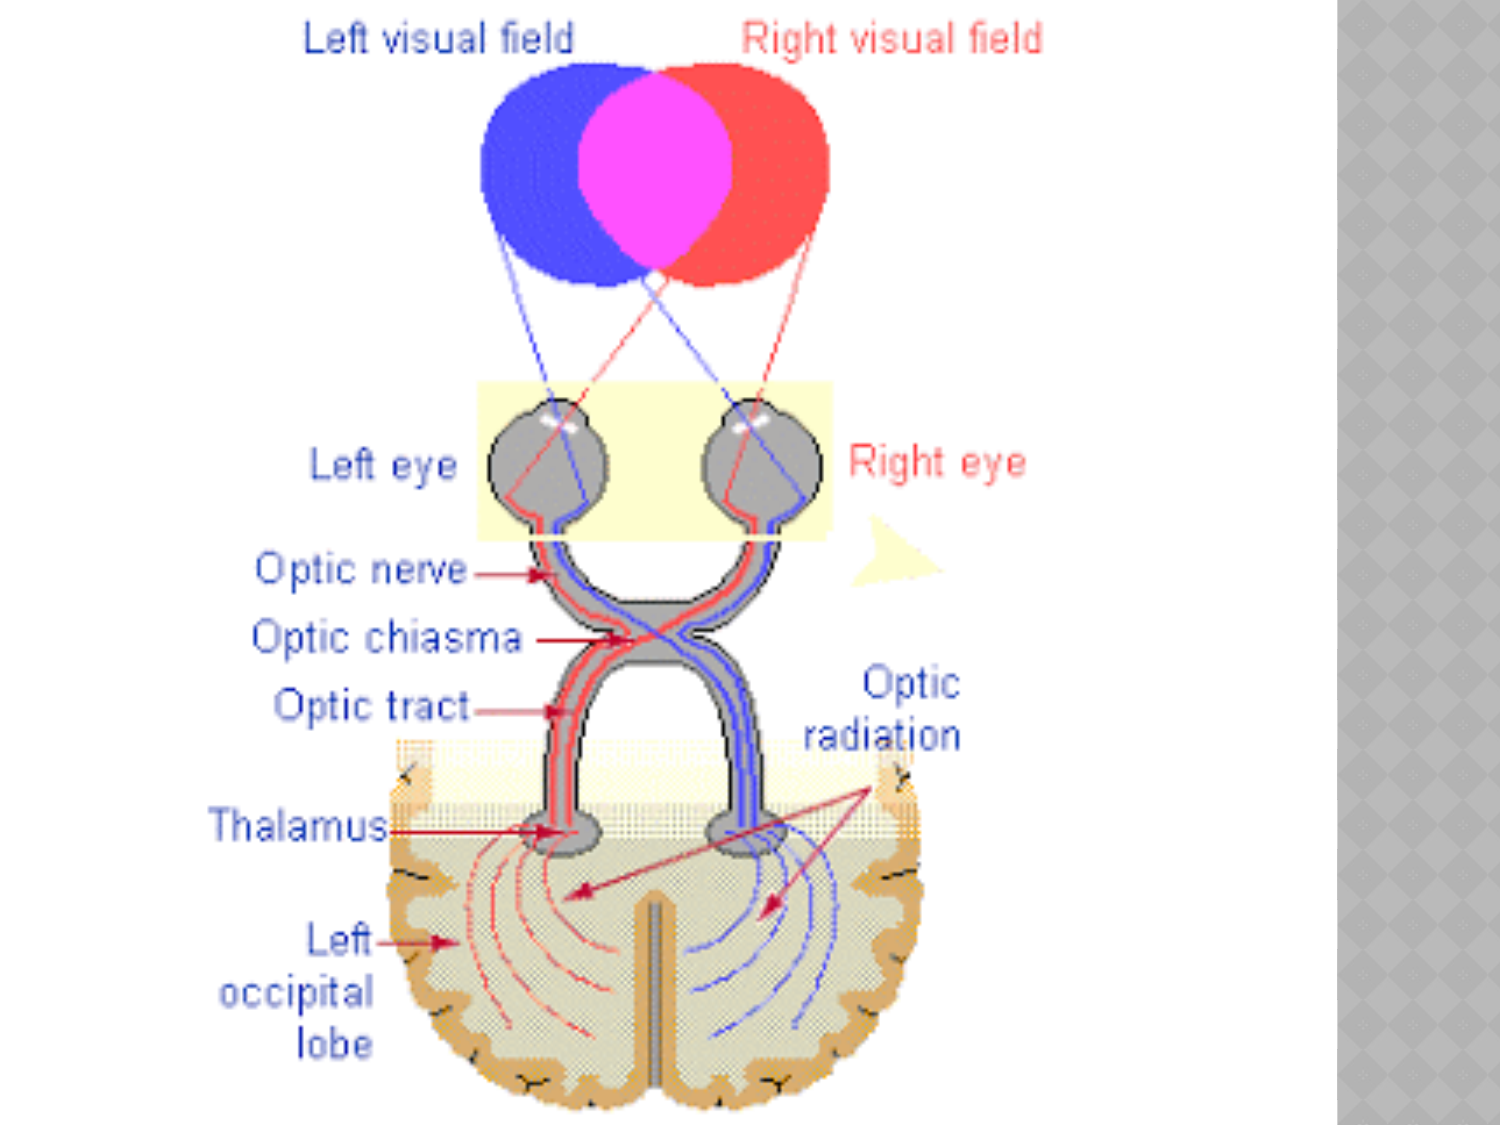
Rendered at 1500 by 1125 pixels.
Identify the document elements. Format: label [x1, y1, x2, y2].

picture [206, 9, 1058, 1125]
